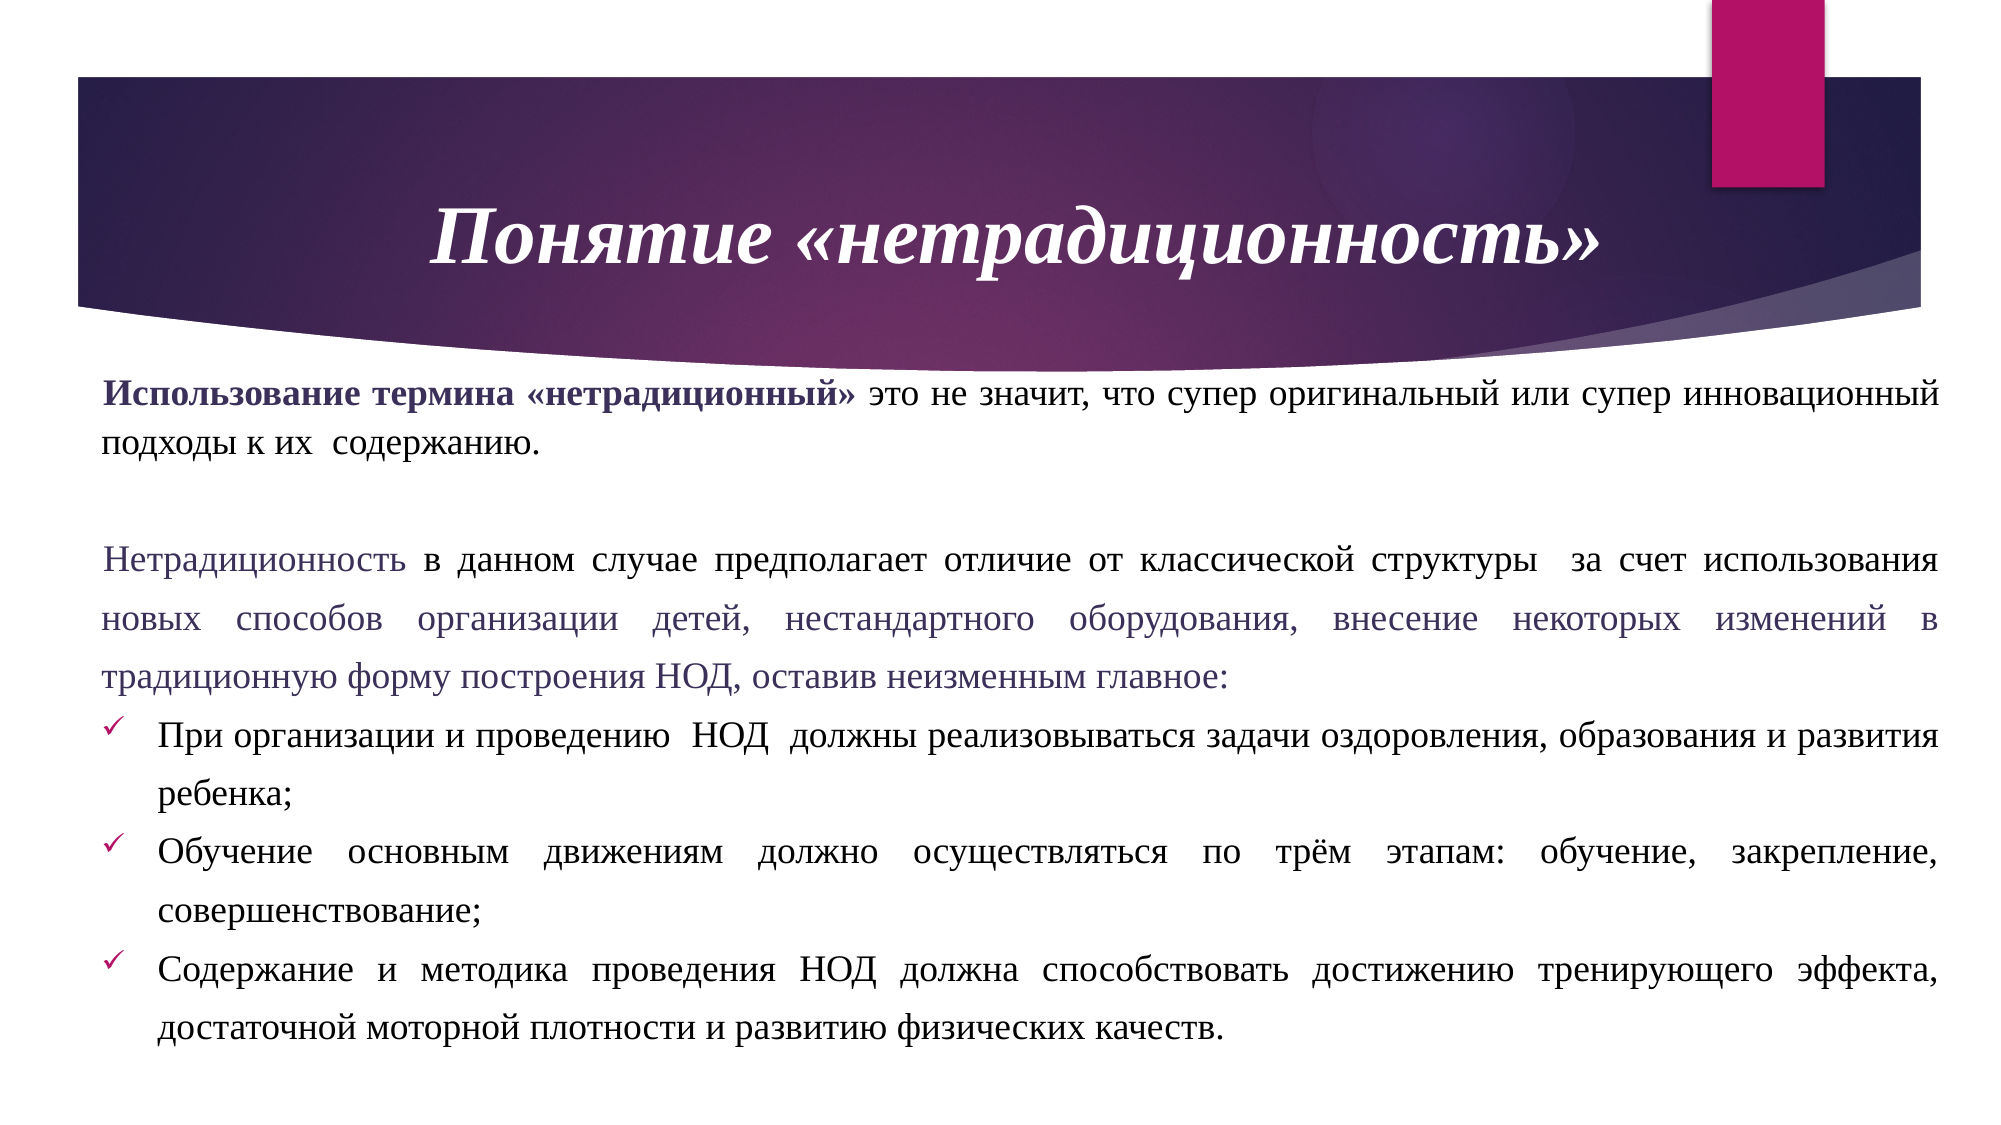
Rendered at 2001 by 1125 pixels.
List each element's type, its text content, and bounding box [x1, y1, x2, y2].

title Понятие «нетрадиционность» [353, 201, 1647, 289]
list Использование термина «нетрадиционный» это не значит, что супер оригинальный или супер инновационный подходы к их содержанию. Нетрадиционность в данном случае предполагает отличие от классической структуры за счет использования новых способов организации детей, нестандартного оборудования, внесение некоторых изменений в традиционную форму построения НОД, оставив неизменным главное: При организации и проведению НОД должны реализовываться задачи оздоровления, образования и развития ребенка; Обучение основным движениям должно осуществляться по трём этапам: обучение, закрепление, совершенствование; Содержание и методика проведения НОД должна способствовать достижению тренирующего эффекта, достаточной моторной плотности и развитию физических качеств. [86, 355, 1956, 1124]
